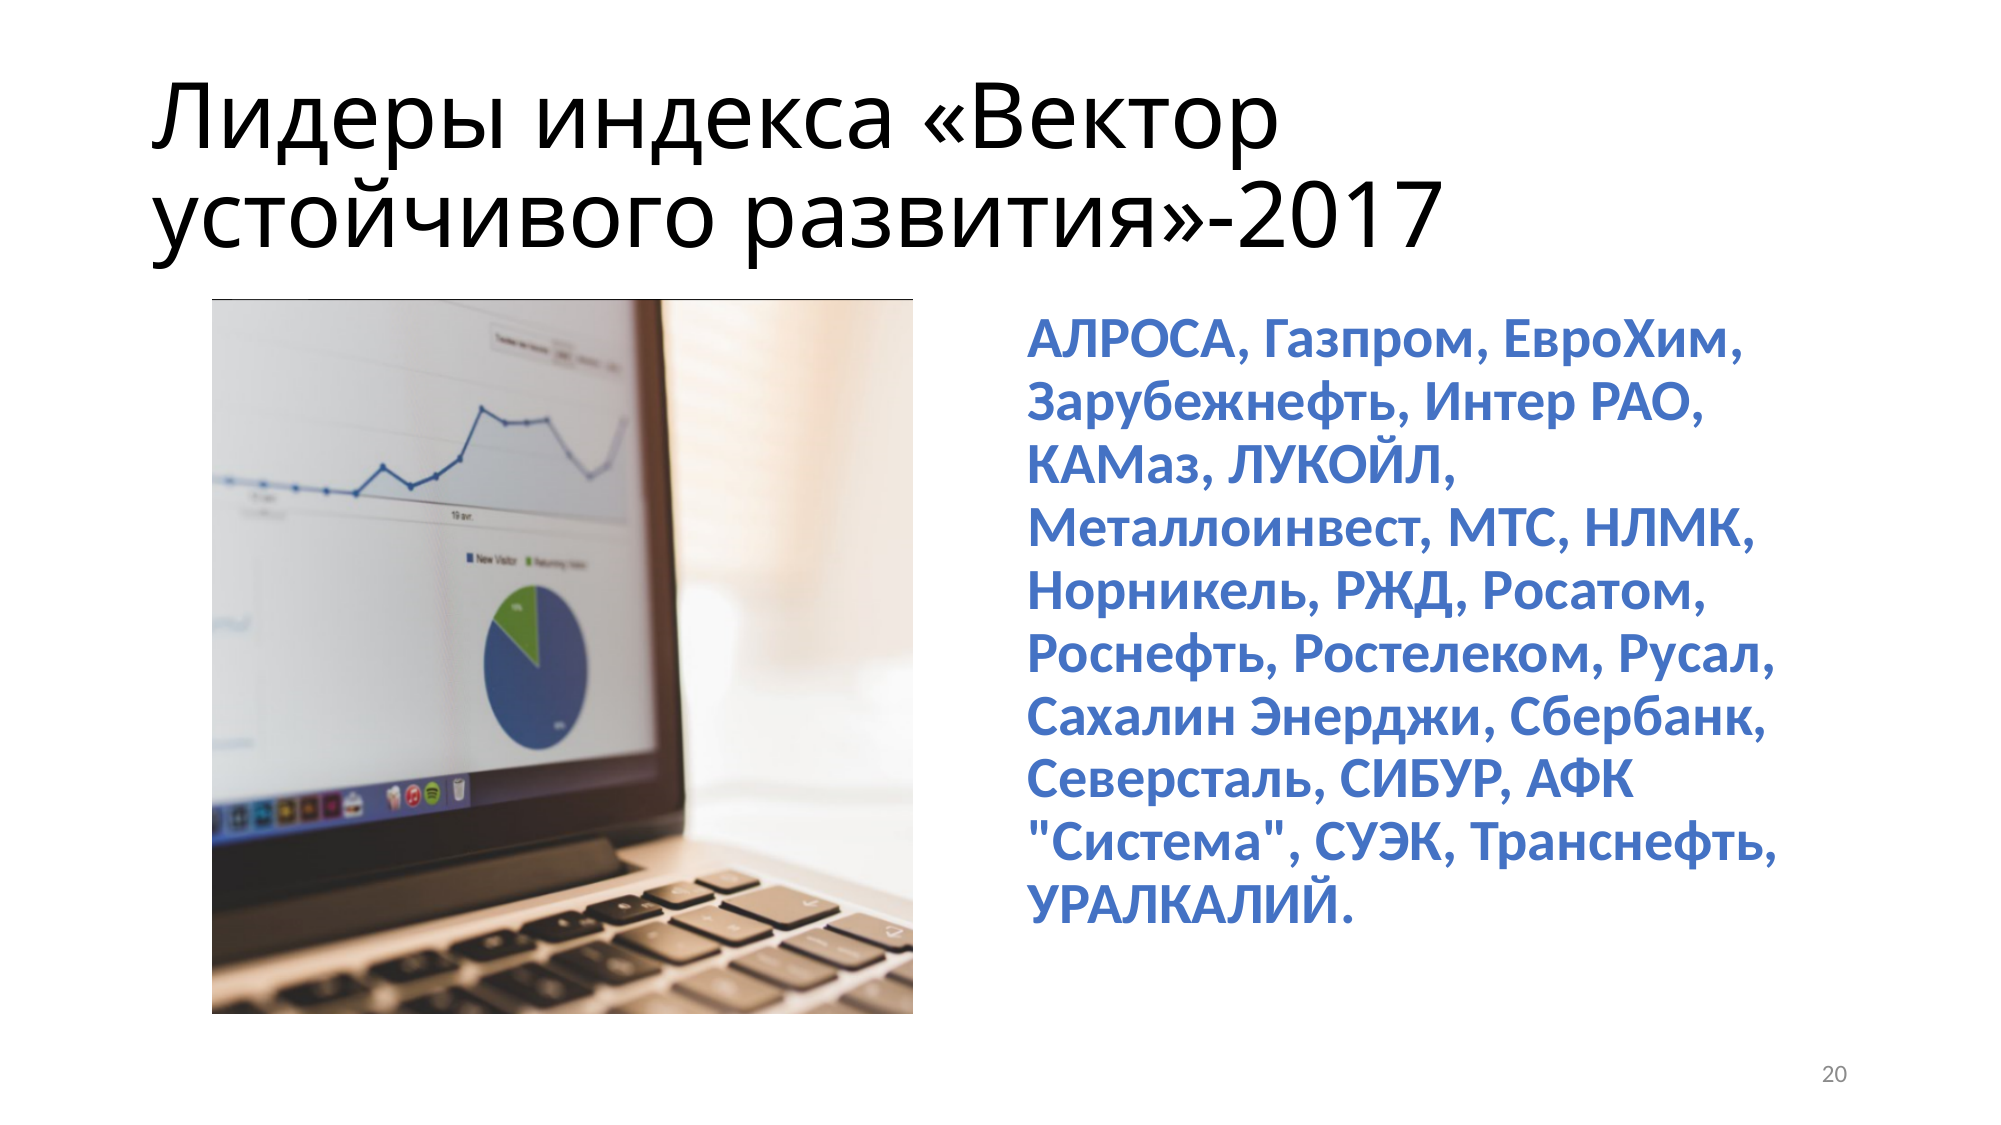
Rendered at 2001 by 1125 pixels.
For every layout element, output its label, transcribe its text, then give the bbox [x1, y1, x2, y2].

slide_number 20 [1412, 1042, 1863, 1103]
list АЛРОСА, Газпром, ЕвроХим, Зарубежнефть, Интер РАО, КАМаз, ЛУКОЙЛ, Металлоинвест, МТС, НЛМК, Норникель, РЖД, Росатом, Роснефть, Ростелеком, Русал, Сахалин Энерджи, Сбербанк, Северсталь, СИБУР, АФК "Система", СУЭК, Транснефть, УРАЛКАЛИЙ. [1012, 299, 1863, 1014]
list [212, 299, 913, 1014]
title Лидеры индекса «Вектор устойчивого развития»-2017 [137, 59, 1863, 278]
